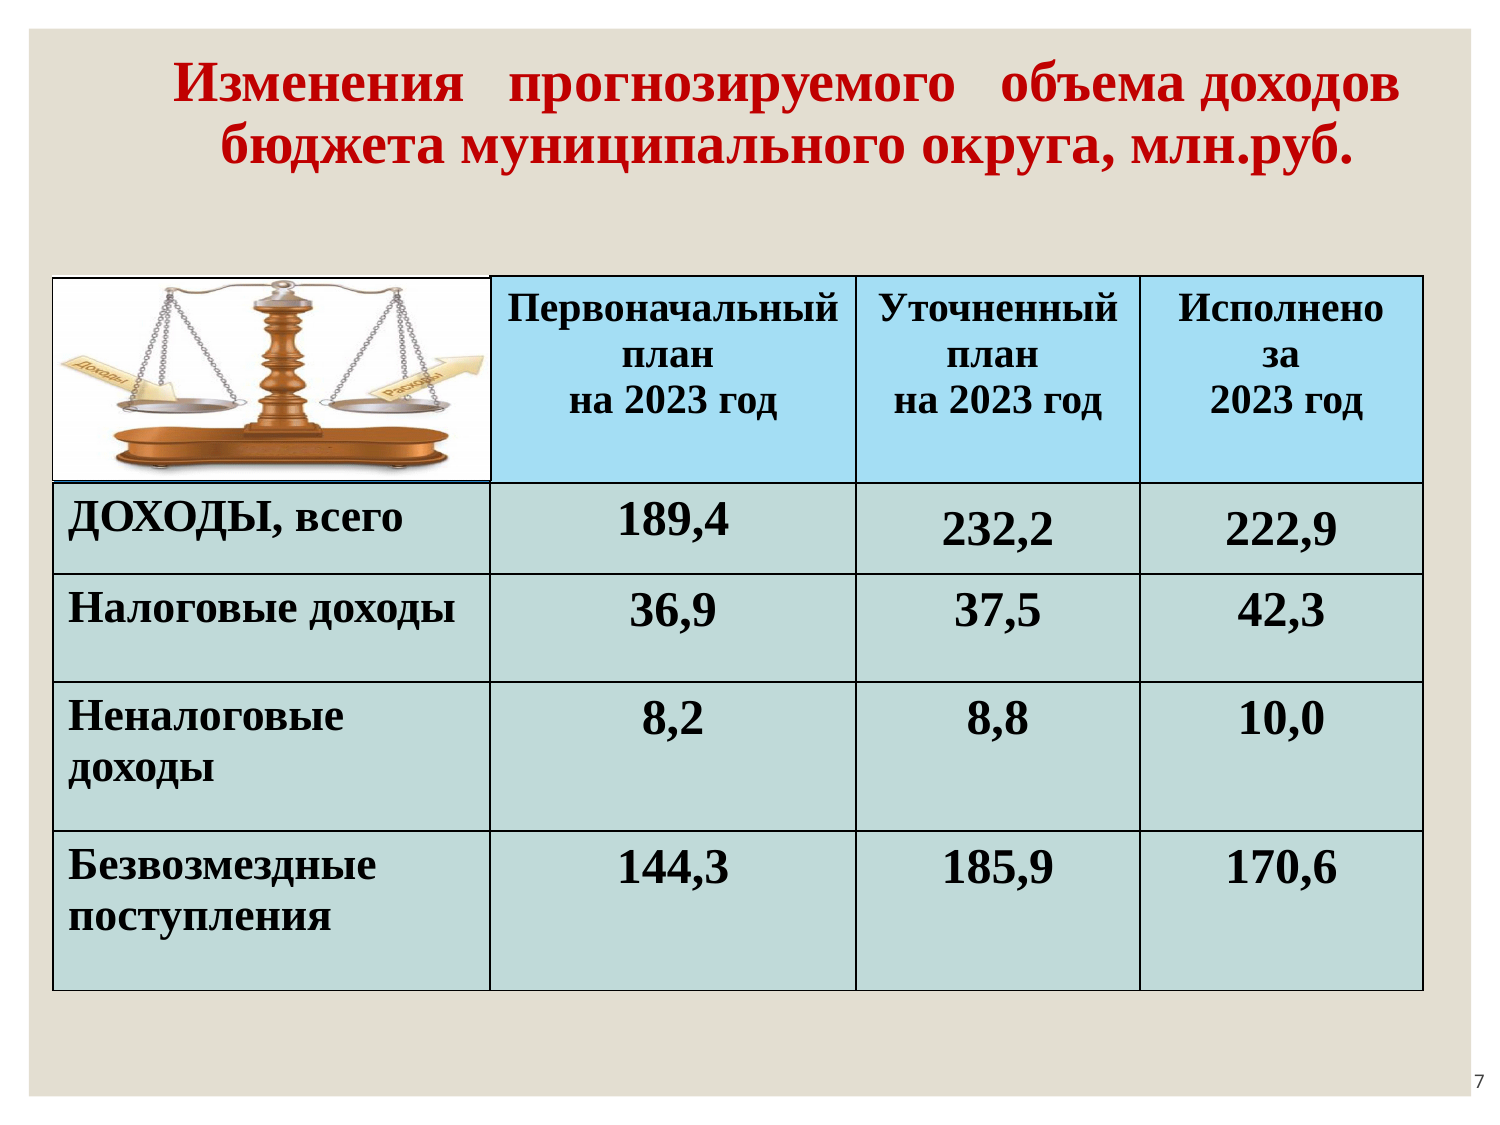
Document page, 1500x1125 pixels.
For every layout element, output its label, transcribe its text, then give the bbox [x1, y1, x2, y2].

picture [53, 278, 491, 480]
table_cell 185,9 [857, 832, 1139, 990]
table_cell 170,6 [1141, 832, 1422, 990]
slide_number 7 [1149, 1042, 1500, 1103]
table_cell 189,4 [491, 484, 855, 573]
table_cell 36,9 [491, 575, 855, 681]
table_cell 37,5 [857, 575, 1139, 681]
table_cell 232,2 [857, 484, 1139, 573]
table_cell 8,8 [857, 683, 1139, 830]
table_cell 8,2 [491, 683, 855, 830]
table_cell Налоговые доходы [54, 575, 489, 681]
table_cell Безвозмездные поступления [54, 832, 489, 990]
table_header Уточненный план на 2023 год [857, 277, 1139, 482]
table_cell Неналоговые доходы [54, 683, 489, 830]
table_header Исполнено за 2023 год [1141, 277, 1422, 482]
table_cell 10,0 [1141, 683, 1422, 830]
table_cell ДОХОДЫ, всего [54, 485, 489, 573]
table_cell 144,3 [491, 832, 855, 990]
table_cell 222,9 [1141, 484, 1422, 573]
table_cell 42,3 [1141, 575, 1422, 681]
title Изменения прогнозируемого объема доходов бюджета муниципального округа, млн.руб. [75, 30, 1500, 197]
table_header Первоначальный план на 2023 год [493, 277, 855, 482]
